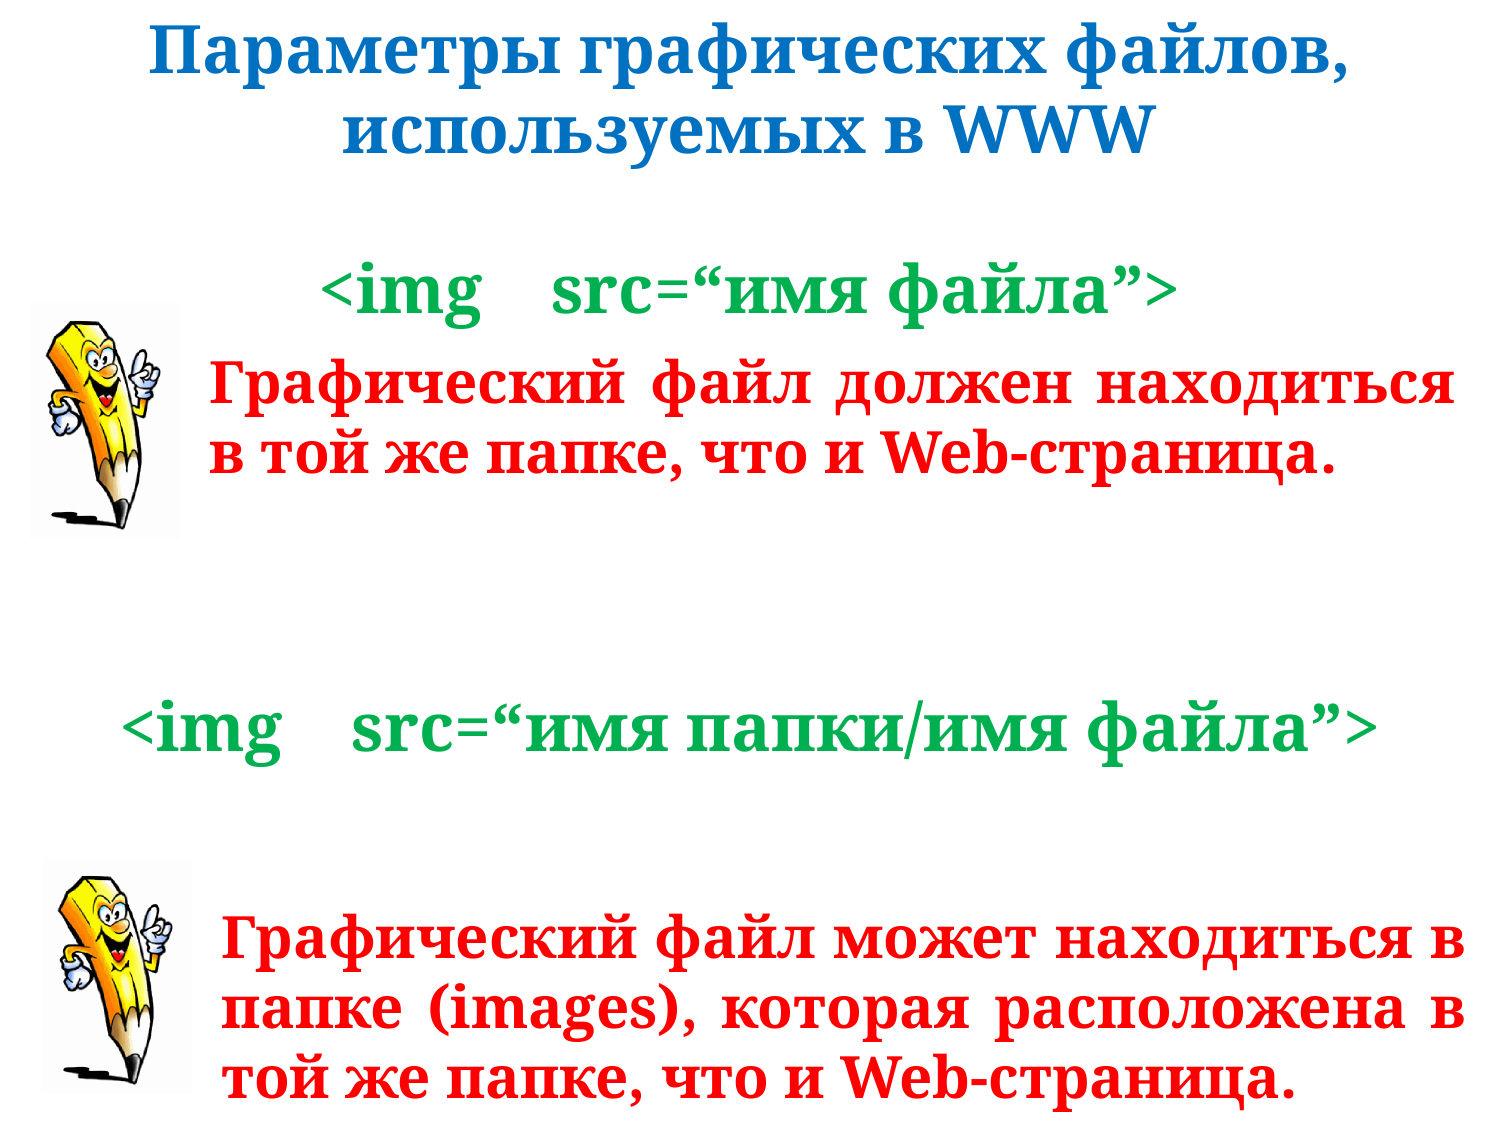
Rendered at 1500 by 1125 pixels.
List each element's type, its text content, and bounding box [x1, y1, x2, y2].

picture [29, 302, 180, 540]
picture [40, 857, 192, 1095]
text_box Графический файл может находиться в папке (images), которая расположена в той же папке, что и Web-страница. [206, 893, 1483, 1118]
text_box <img src=“имя папки/имя файла”> [0, 656, 1500, 772]
text_box Графический файл должен находиться в той же папке, что и Web-страница. [194, 338, 1471, 493]
text_box Параметры графических файлов, используемых в WWW [0, 0, 1500, 175]
text_box <img src=“имя файла”> [0, 219, 1500, 335]
